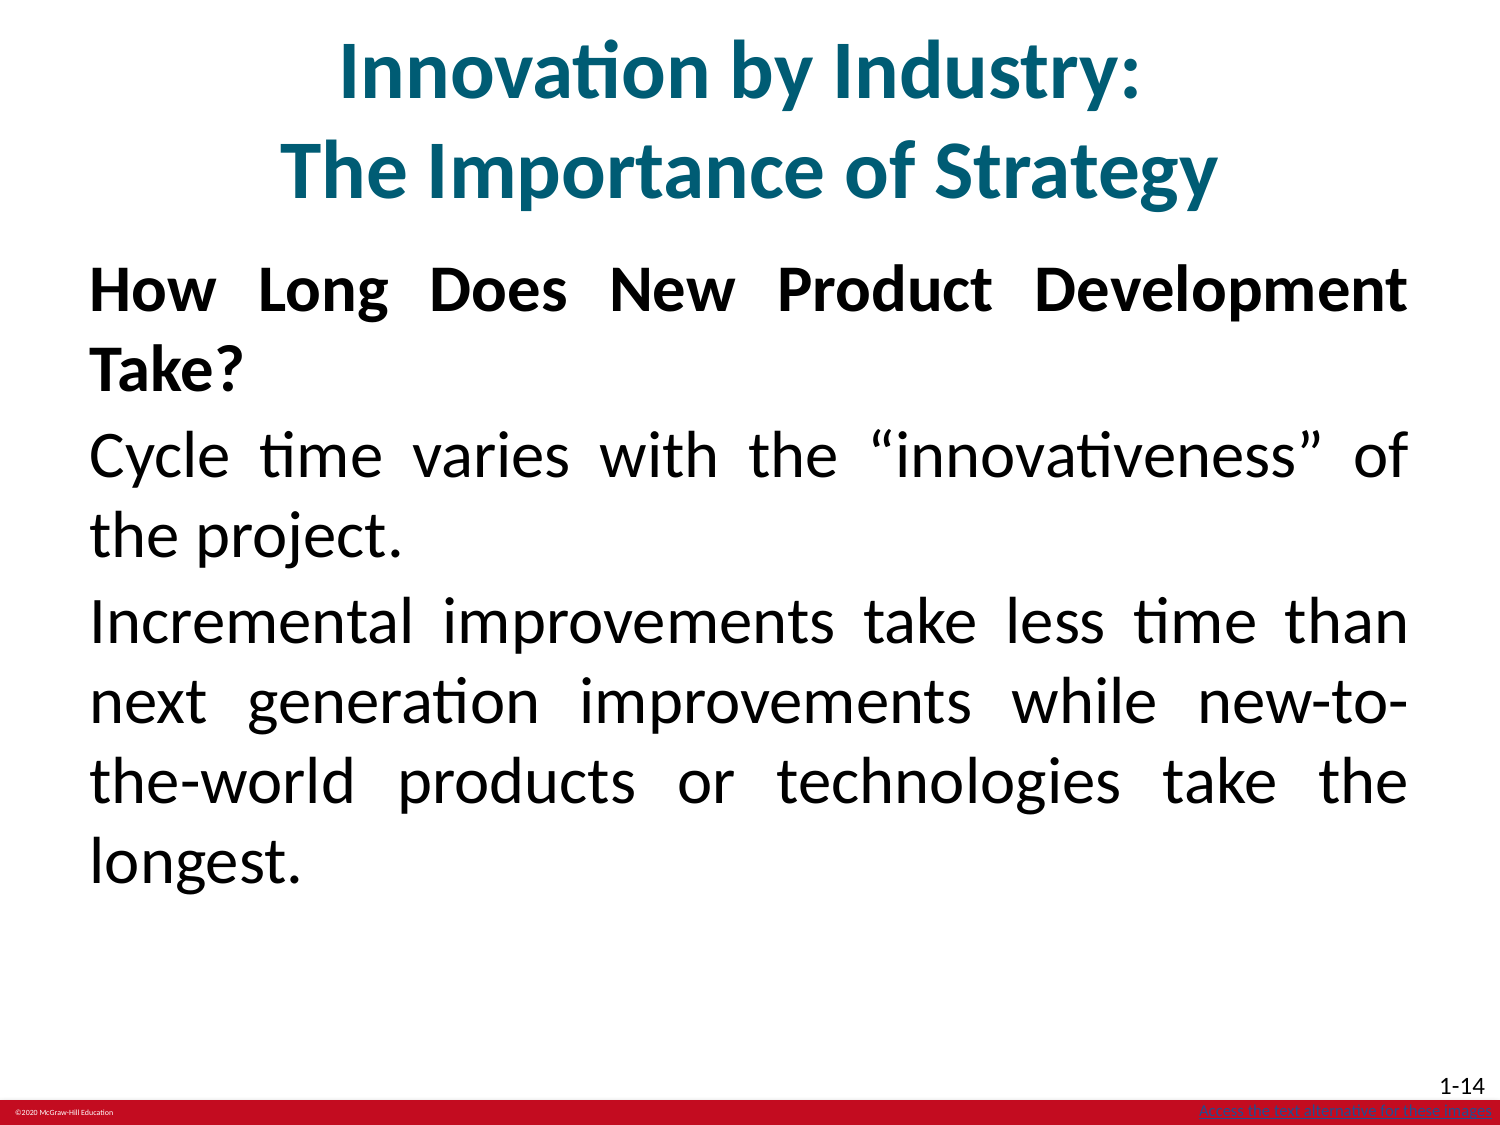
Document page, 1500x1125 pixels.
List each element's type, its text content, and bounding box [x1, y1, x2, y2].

title Innovation by Industry: The Importance of Strategy [75, 24, 1425, 205]
list How Long Does New Product Development Take? Cycle time varies with the “innovativeness” of the project. Incremental improvements take less time than next generation improvements while new-to-the-world products or technologies take the longest. [75, 237, 1425, 1038]
list Access the text alternative for these images [1062, 1100, 1500, 1125]
